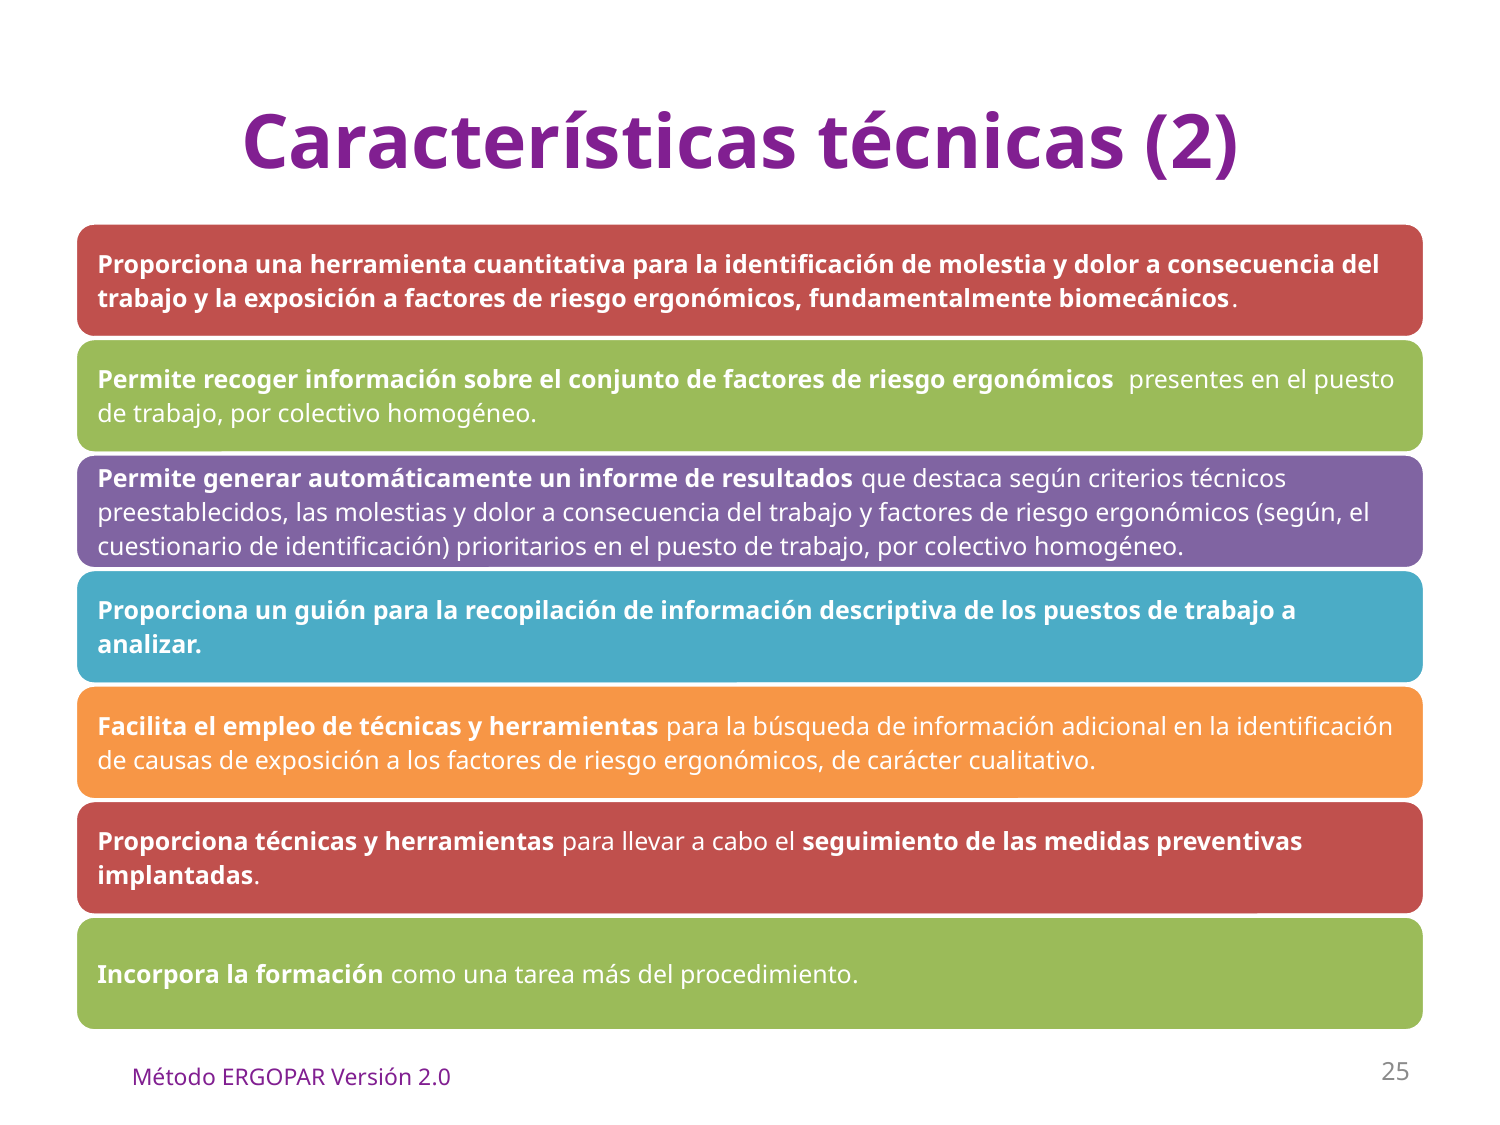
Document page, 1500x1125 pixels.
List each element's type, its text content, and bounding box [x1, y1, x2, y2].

text_box Método ERGOPAR Versión 2.0 [117, 1054, 938, 1097]
slide_number 25 [1074, 1042, 1425, 1103]
title Características técnicas (2) [75, 45, 1425, 221]
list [74, 222, 1426, 1032]
